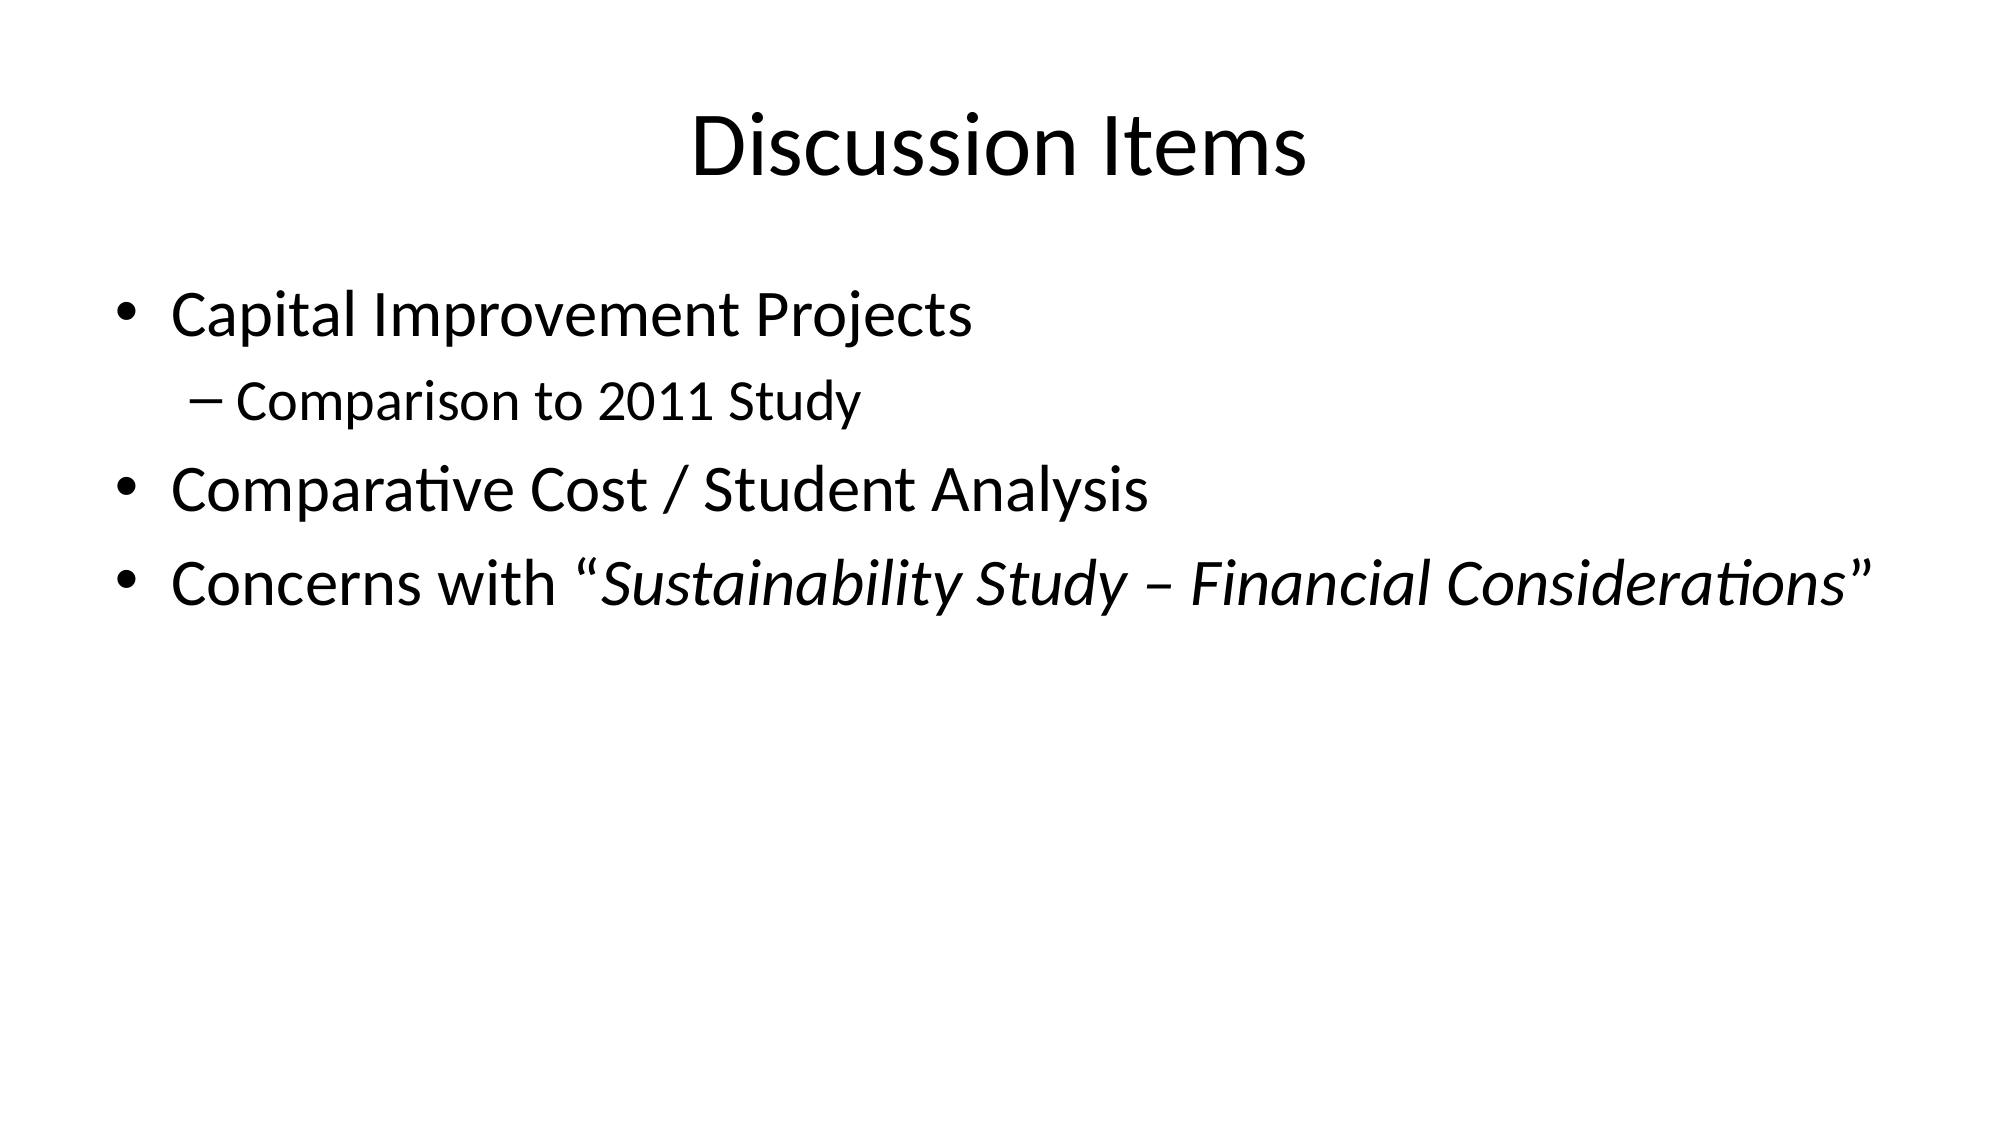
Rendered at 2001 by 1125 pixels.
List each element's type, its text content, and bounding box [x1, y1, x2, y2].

title Discussion Items [99, 45, 1900, 233]
list Capital Improvement Projects Comparison to 2011 Study Comparative Cost / Student Analysis Concerns with “Sustainability Study – Financial Considerations” [99, 262, 1900, 1005]
